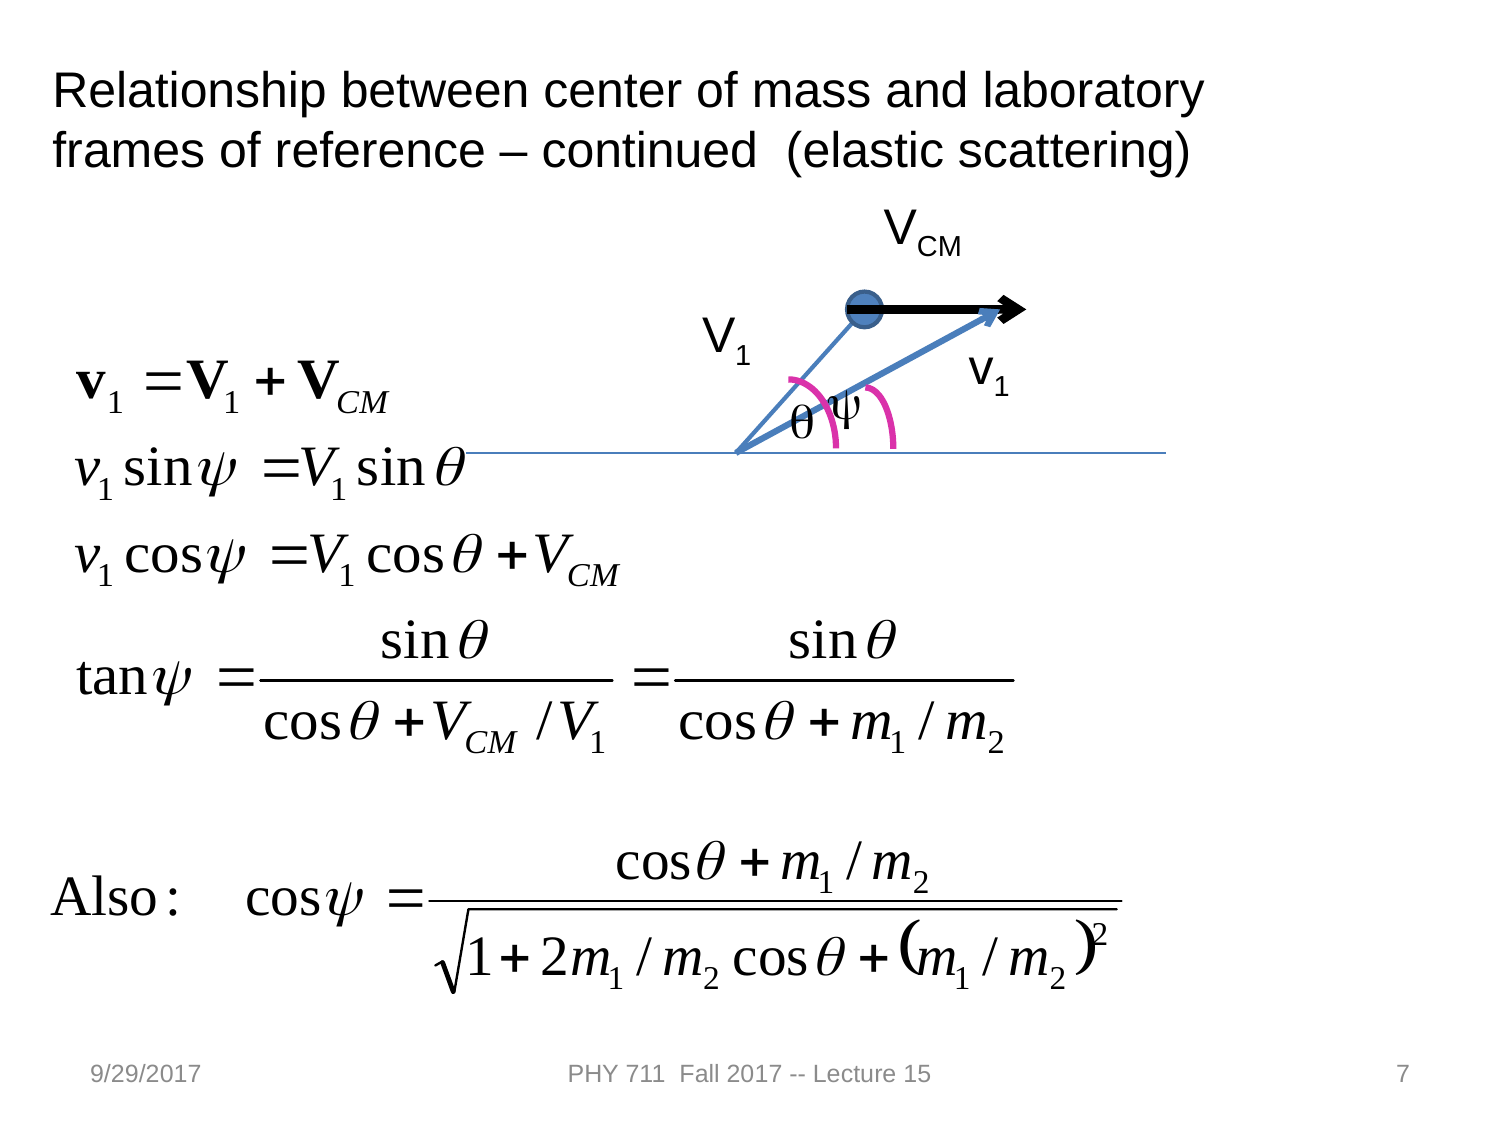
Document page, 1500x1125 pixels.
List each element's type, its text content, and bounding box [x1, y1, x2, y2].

text_box Relationship between center of mass and laboratory frames of reference – continued (elastic scattering) [37, 49, 1225, 245]
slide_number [75, 1042, 425, 1103]
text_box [466, 186, 1167, 488]
slide_number 7 [1074, 1042, 1425, 1103]
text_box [65, 345, 1026, 764]
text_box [41, 824, 1135, 1006]
footer PHY 711 Fall 2017 -- Lecture 15 [512, 1042, 988, 1103]
